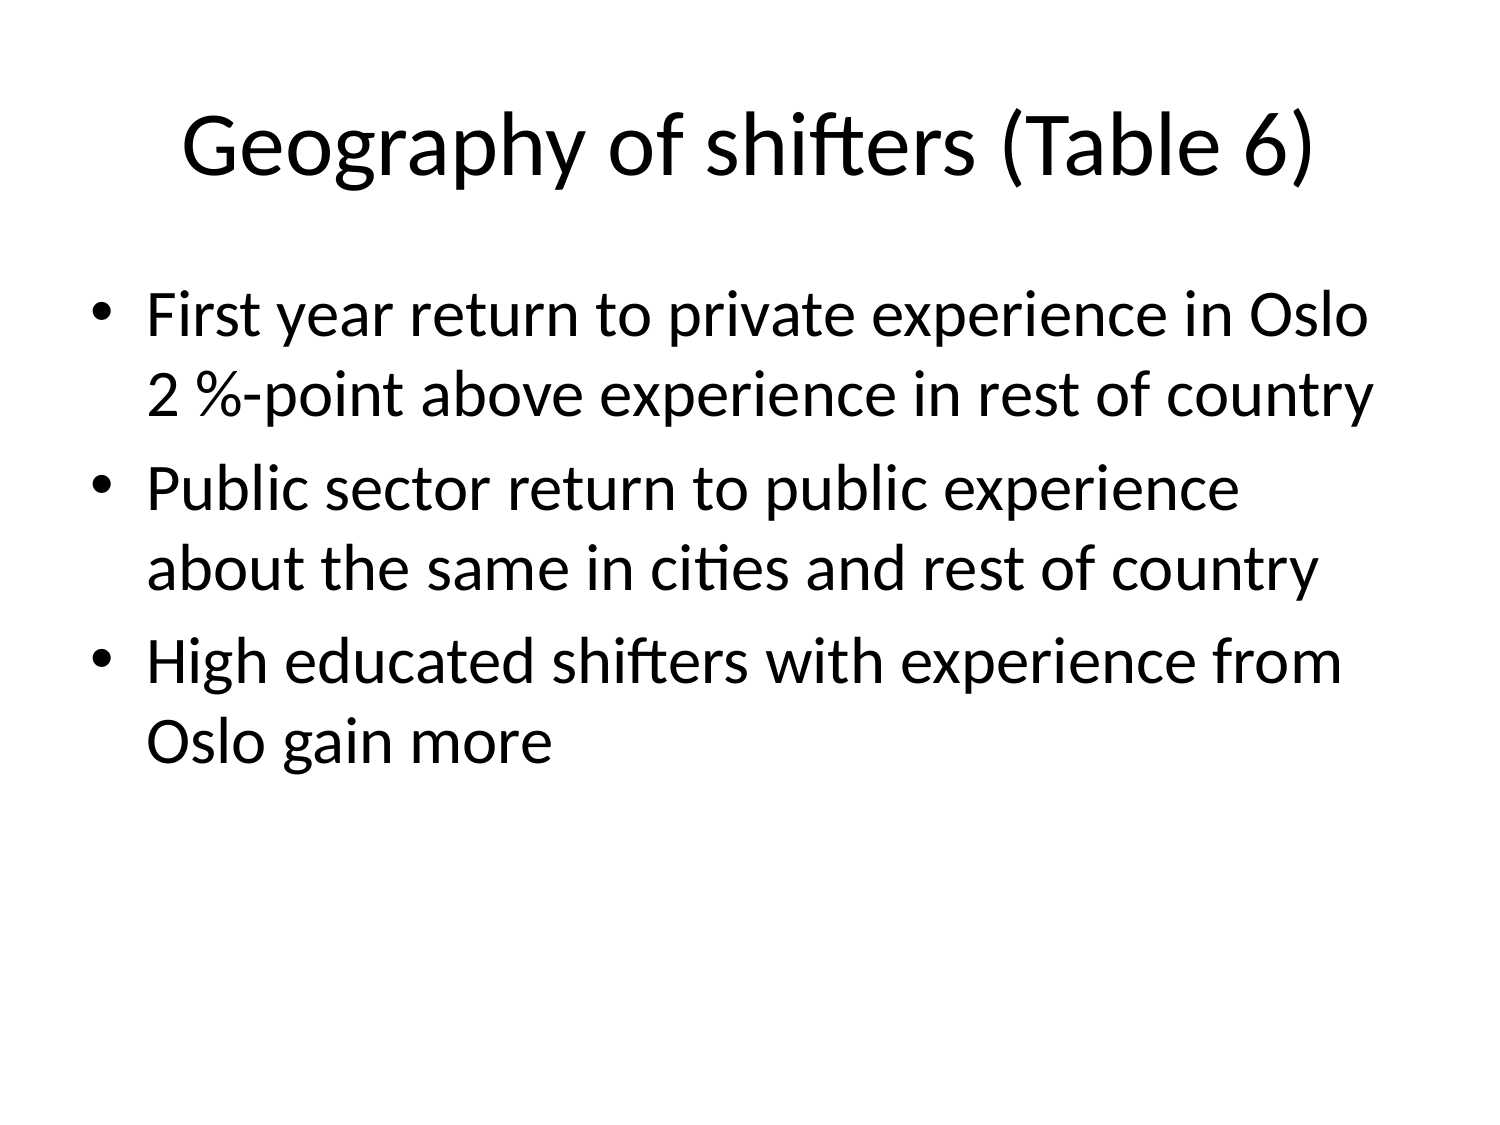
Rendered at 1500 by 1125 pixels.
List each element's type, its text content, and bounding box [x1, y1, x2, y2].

title Geography of shifters (Table 6) [75, 45, 1425, 233]
list First year return to private experience in Oslo 2 %-point above experience in rest of country Public sector return to public experience about the same in cities and rest of country High educated shifters with experience from Oslo gain more [75, 262, 1425, 1005]
